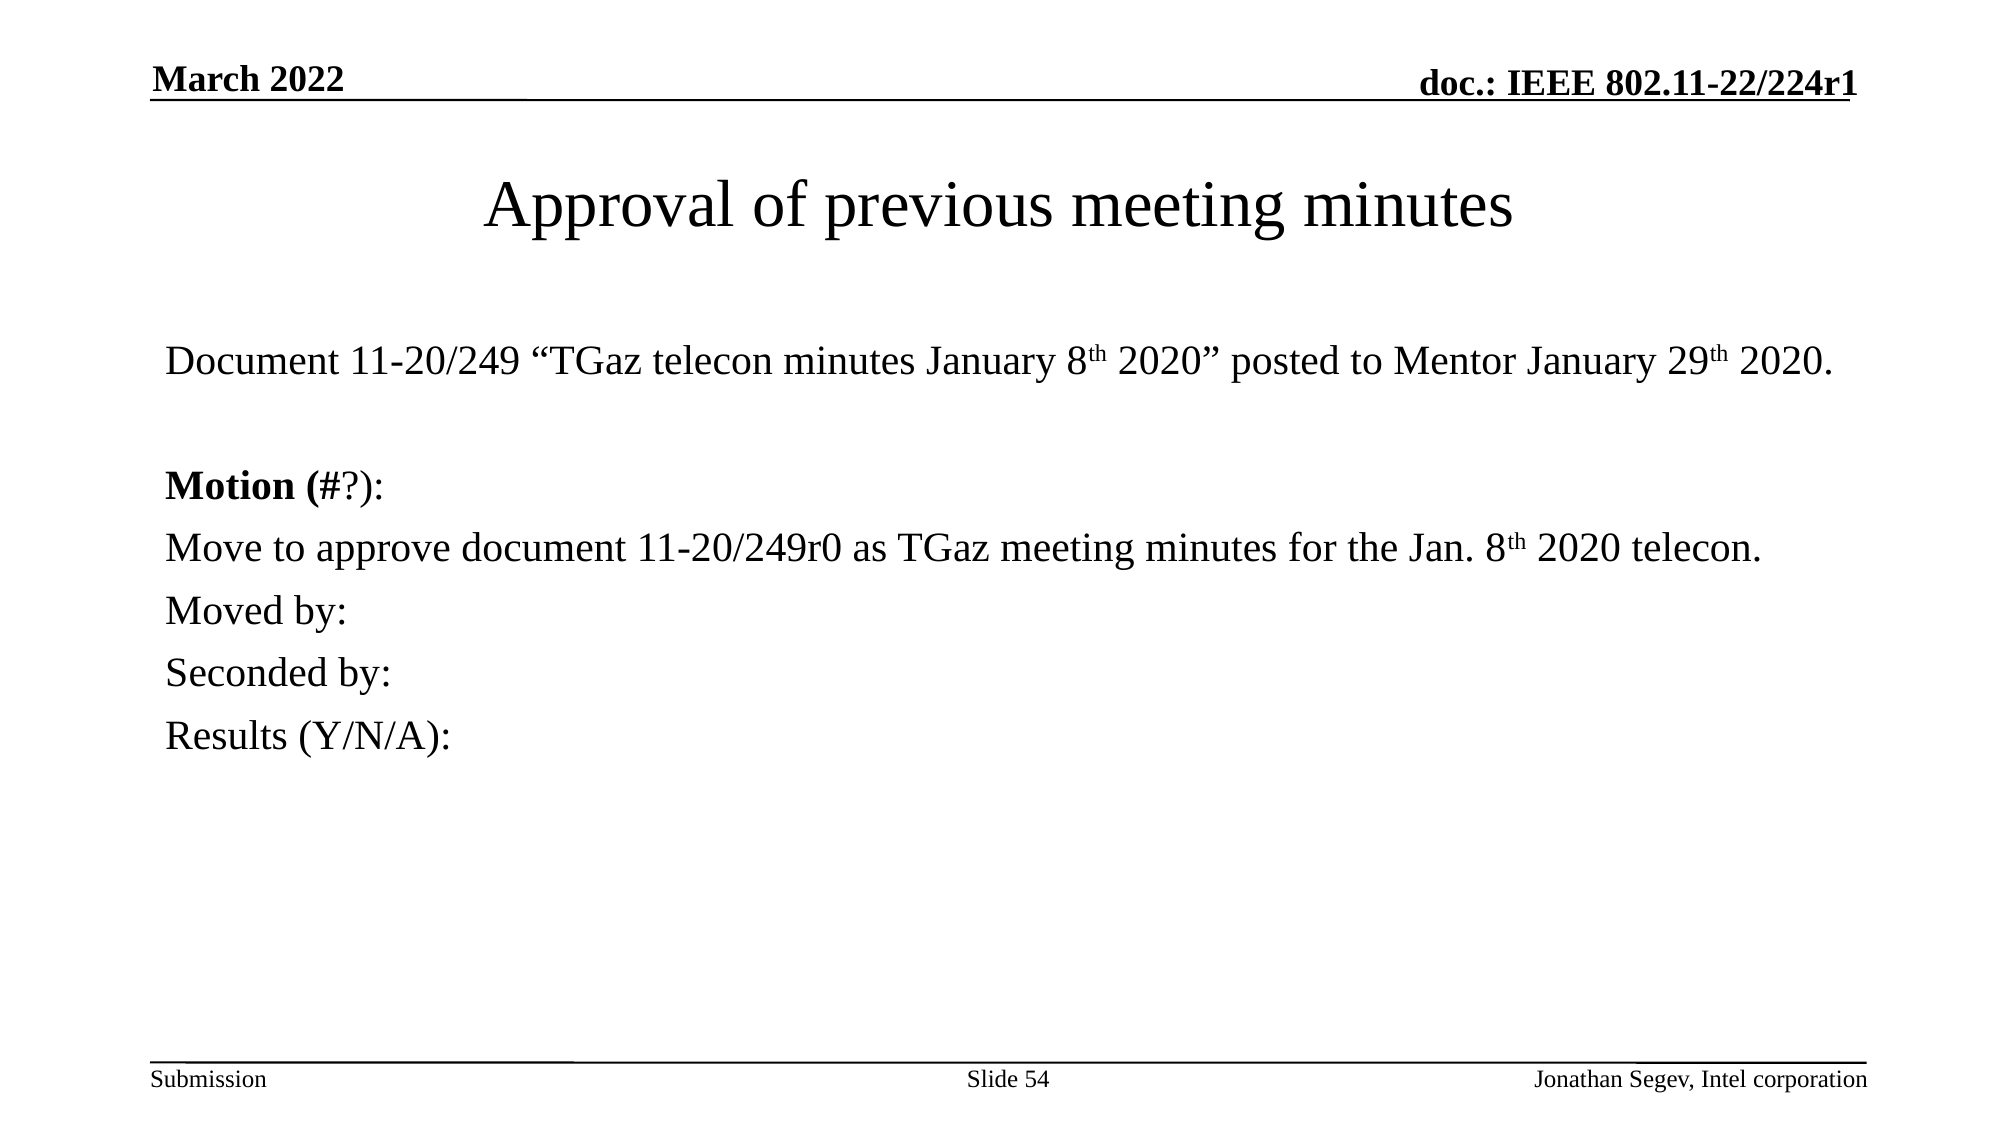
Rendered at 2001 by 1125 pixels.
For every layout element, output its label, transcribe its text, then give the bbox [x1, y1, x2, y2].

footer Jonathan Segev, Intel corporation [1171, 1061, 1869, 1093]
list Document 11-20/249 “TGaz telecon minutes January 8th 2020” posted to Mentor January 29th 2020. Motion (#?): Move to approve document 11-20/249r0 as TGaz meeting minutes for the Jan. 8th 2020 telecon. Moved by: Seconded by: Results (Y/N/A): [149, 324, 1850, 1000]
slide_number Slide 54 [950, 1061, 1067, 1123]
title Approval of previous meeting minutes [149, 112, 1850, 288]
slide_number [152, 54, 563, 100]
